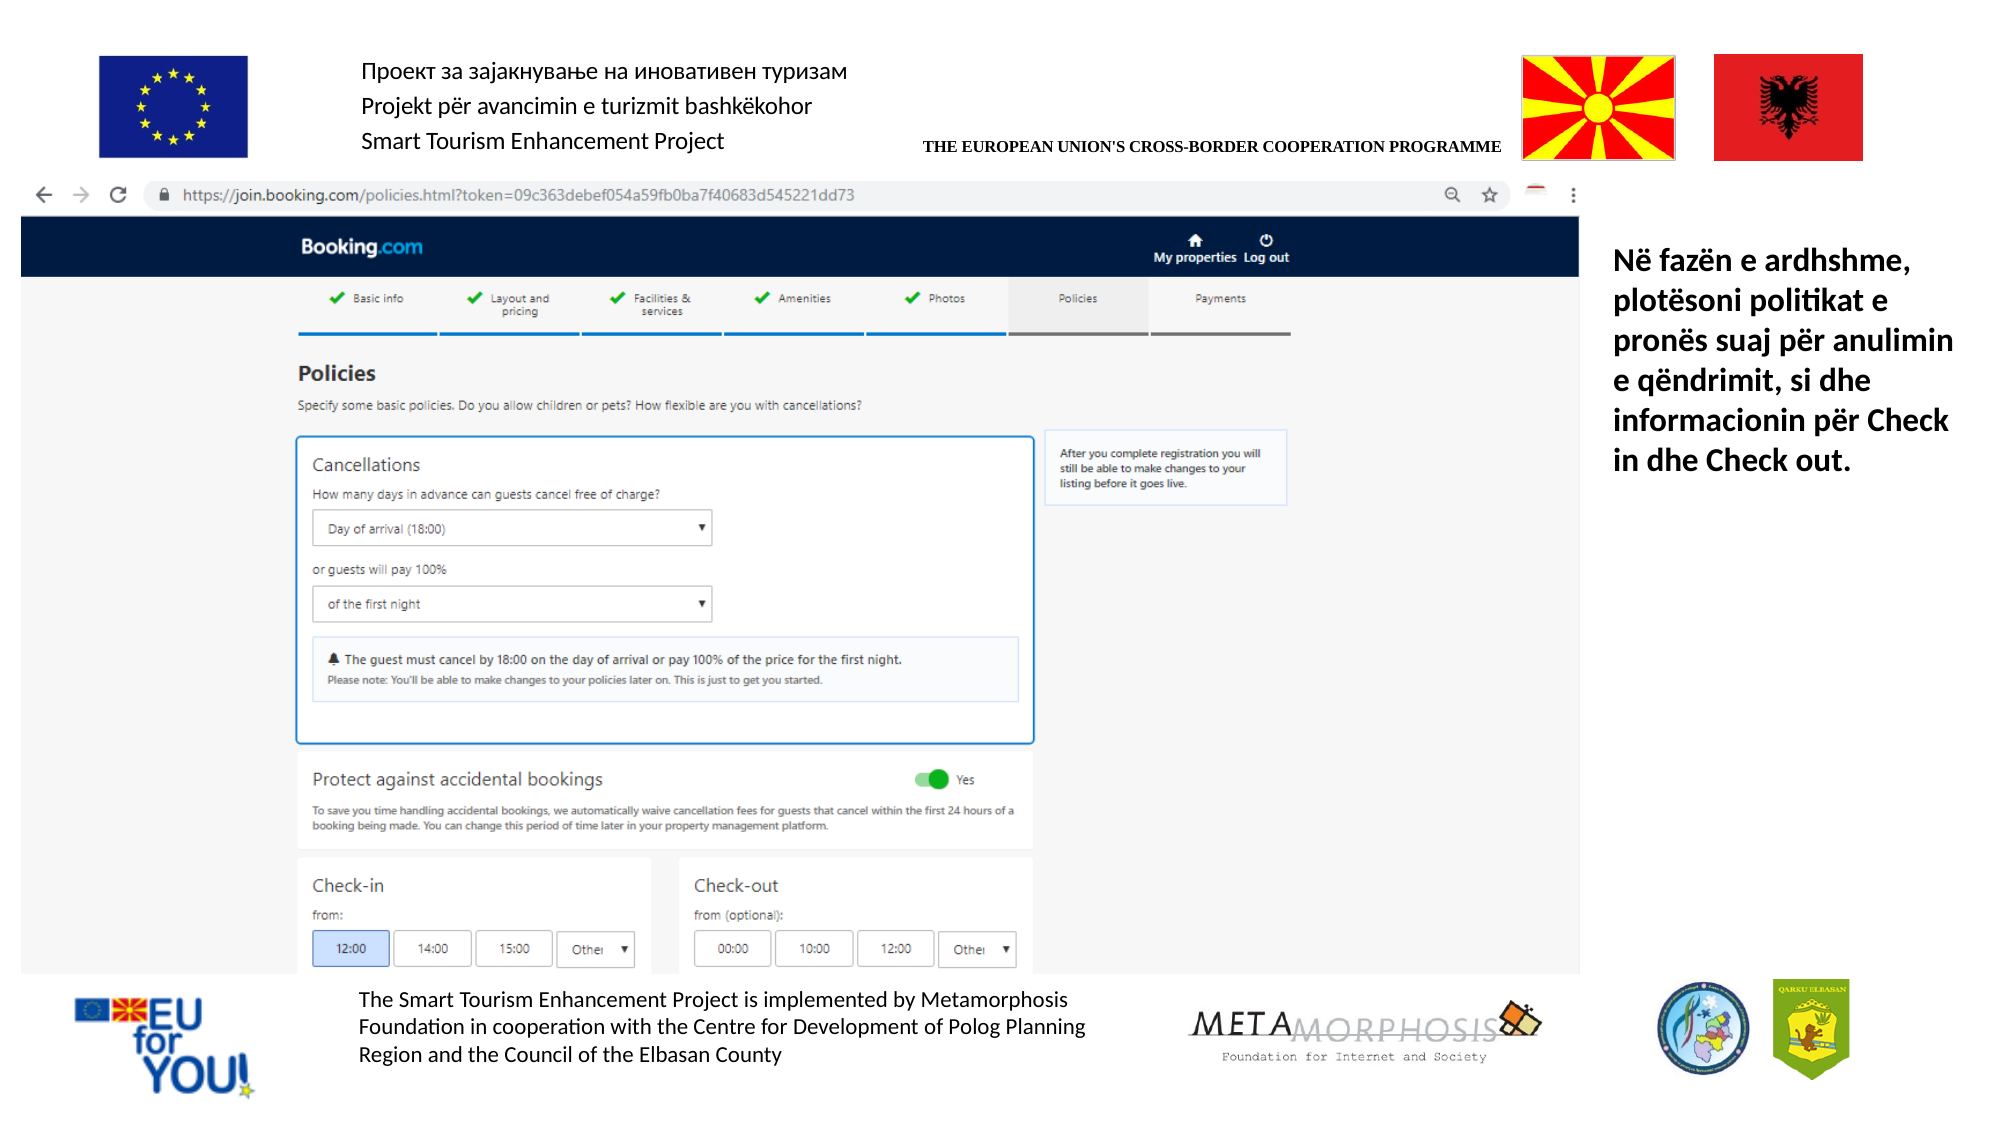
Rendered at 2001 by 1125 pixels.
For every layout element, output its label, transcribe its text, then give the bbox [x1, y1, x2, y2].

picture [1772, 978, 1850, 1081]
picture [1642, 978, 1763, 1078]
picture [1713, 54, 1863, 162]
text_box Në fazën e ardhshme, plotësoni politikat e pronës suaj për anulimin e qëndrimit, si dhe informacionin për Check in dhe Check out. [1598, 231, 1974, 486]
text_box THE EUROPEAN UNION'S CROSS-BORDER COOPERATION PROGRAMME [907, 128, 1518, 163]
picture [1521, 54, 1676, 161]
text_box Проект за зајакнување на иновативен туризам Projekt për avancimin e turizmit bashkëkohor Smart Tourism Enhancement Project [361, 54, 885, 164]
picture [39, 978, 279, 1107]
text_box The Smart Tourism Enhancement Project is implemented by Metamorphosis Foundation in cooperation with the Centre for Development of Polog Planning Region and the Council of the Elbasan County [344, 976, 1139, 1075]
picture [1174, 978, 1558, 1074]
picture [96, 53, 250, 161]
picture [21, 181, 1580, 974]
